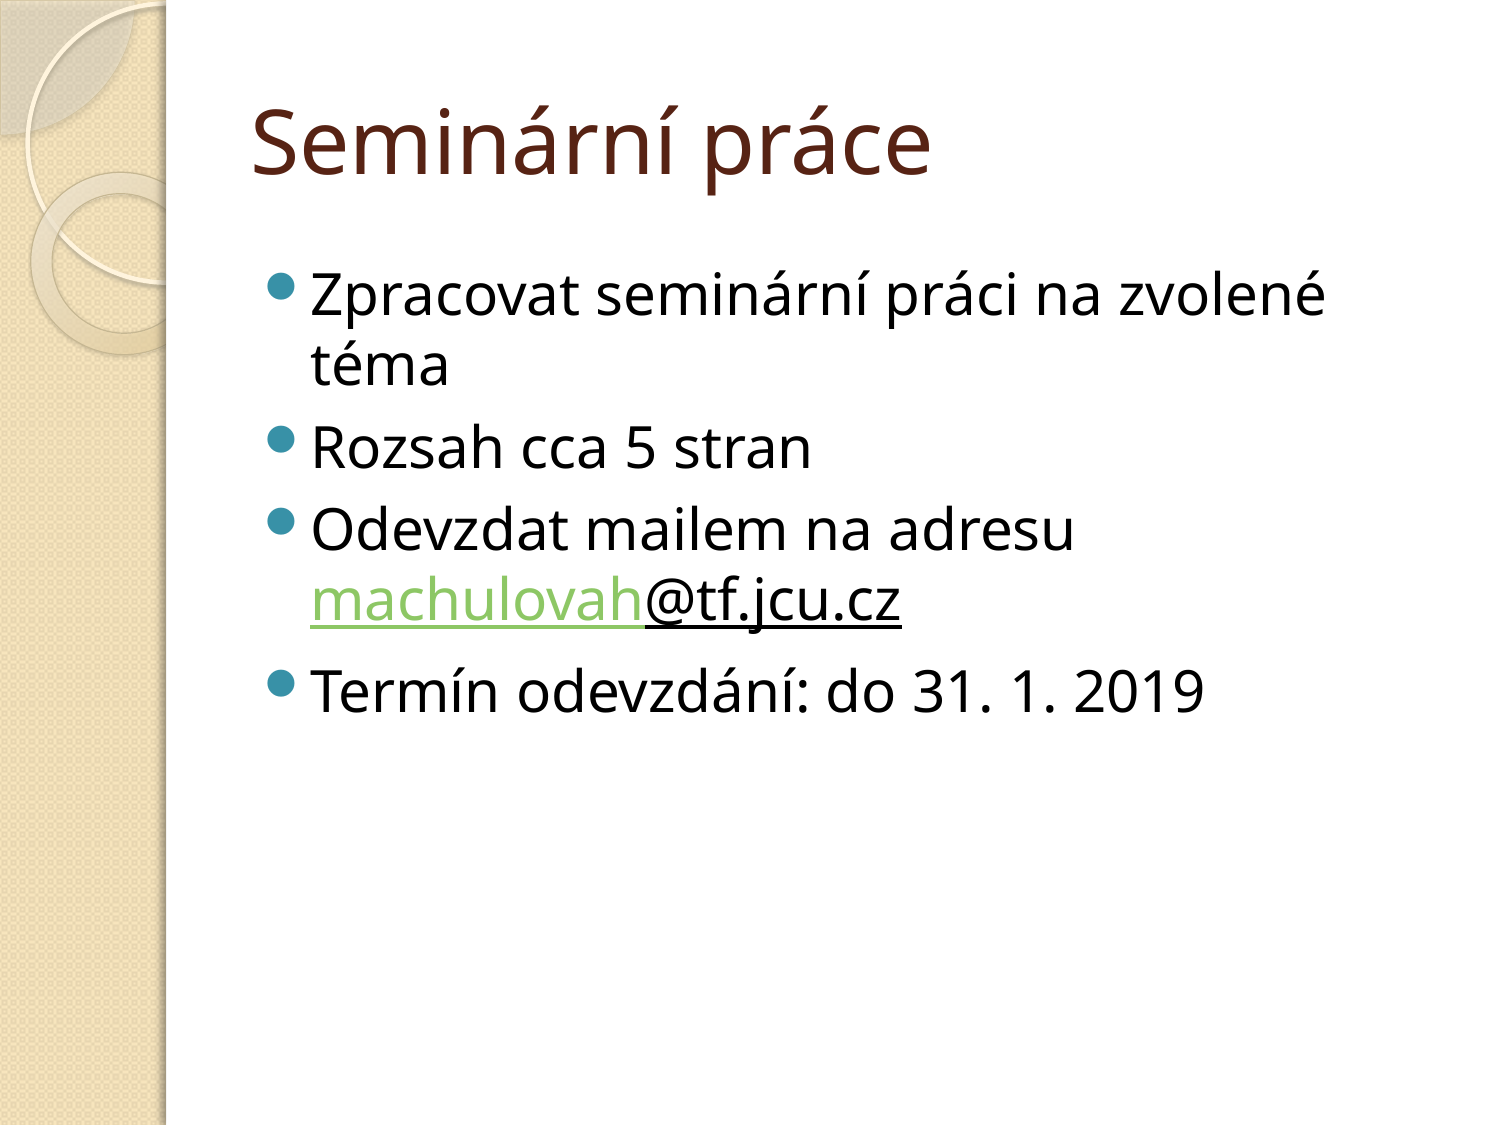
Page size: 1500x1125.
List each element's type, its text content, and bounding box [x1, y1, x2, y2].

title Seminární práce [235, 45, 1466, 233]
list Zpracovat seminární práci na zvolené téma Rozsah cca 5 stran Odevzdat mailem na adresu machulovah@tf.jcu.cz Termín odevzdání: do 31. 1. 2019 [235, 249, 1365, 1015]
